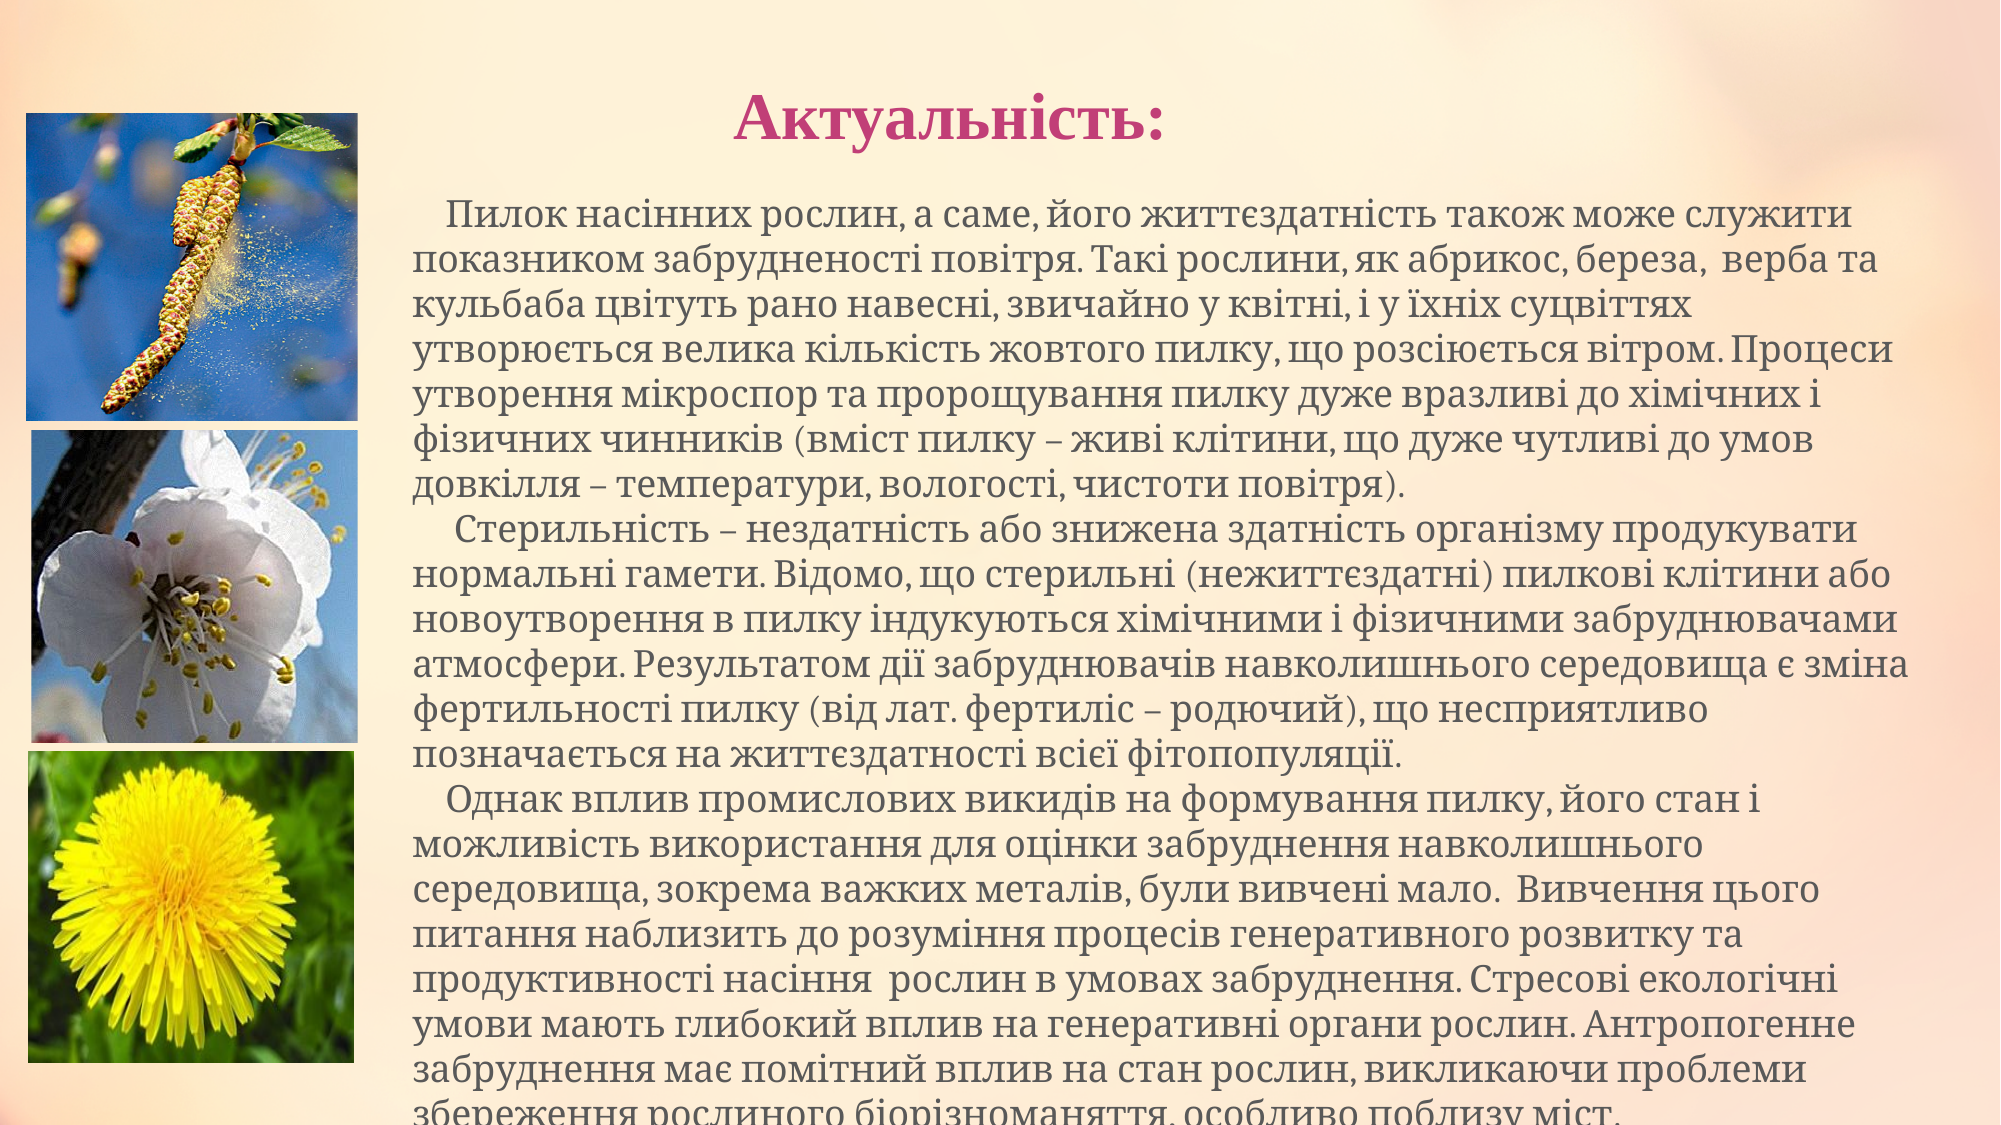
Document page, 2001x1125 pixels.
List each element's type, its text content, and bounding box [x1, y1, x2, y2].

text_box Пилок насінних рослин, а саме, його життєздатність також може служити показником забрудненості повітря. Такі рослини, як абрикос, береза, верба та кульбаба цвітуть рано навесні, звичайно у квітні, і у їхніх суцвіттях утворюється велика кількість жовтого пилку, що розсіюється вітром. Процеси утворення мікроспор та пророщування пилку дуже вразливі до хімічних і фізичних чинників (вміст пилку – живі клітини, що дуже чутливі до умов довкілля – температури, вологості, чистоти повітря). Стерильність – нездатність або знижена здатність організму продукувати нормальні гамети. Відомо, що стерильні (нежиттєздатні) пилкові клітини або новоутворення в пилку індукуються хімічними і фізичними забруднювачами атмосфери. Результатом дії забруднювачів навколишнього середовища є зміна фертильності пилку (від лат. фертиліс – родючий), що несприятливо позначається на життєздатності всієї фітопопуляції. Однак вплив промислових викидів на формування пилку, його стан і можливість використання для оцінки забруднення навколишнього середовища, зокрема важких металів, були вивчені мало. Вивчення цього питання наблизить до розуміння процесів генеративного розвитку та продуктивності насіння рослин в умовах забруднення. Стресові екологічні умови мають глибокий вплив на генеративні органи рослин. Антропогенне забруднення має помітний вплив на стан рослин, викликаючи проблеми збереження рослиного біорізноманяття, особливо поблизу міст. [397, 183, 1952, 1125]
text_box Актуальність: [718, 65, 1185, 160]
picture [0, 0, 2001, 1125]
